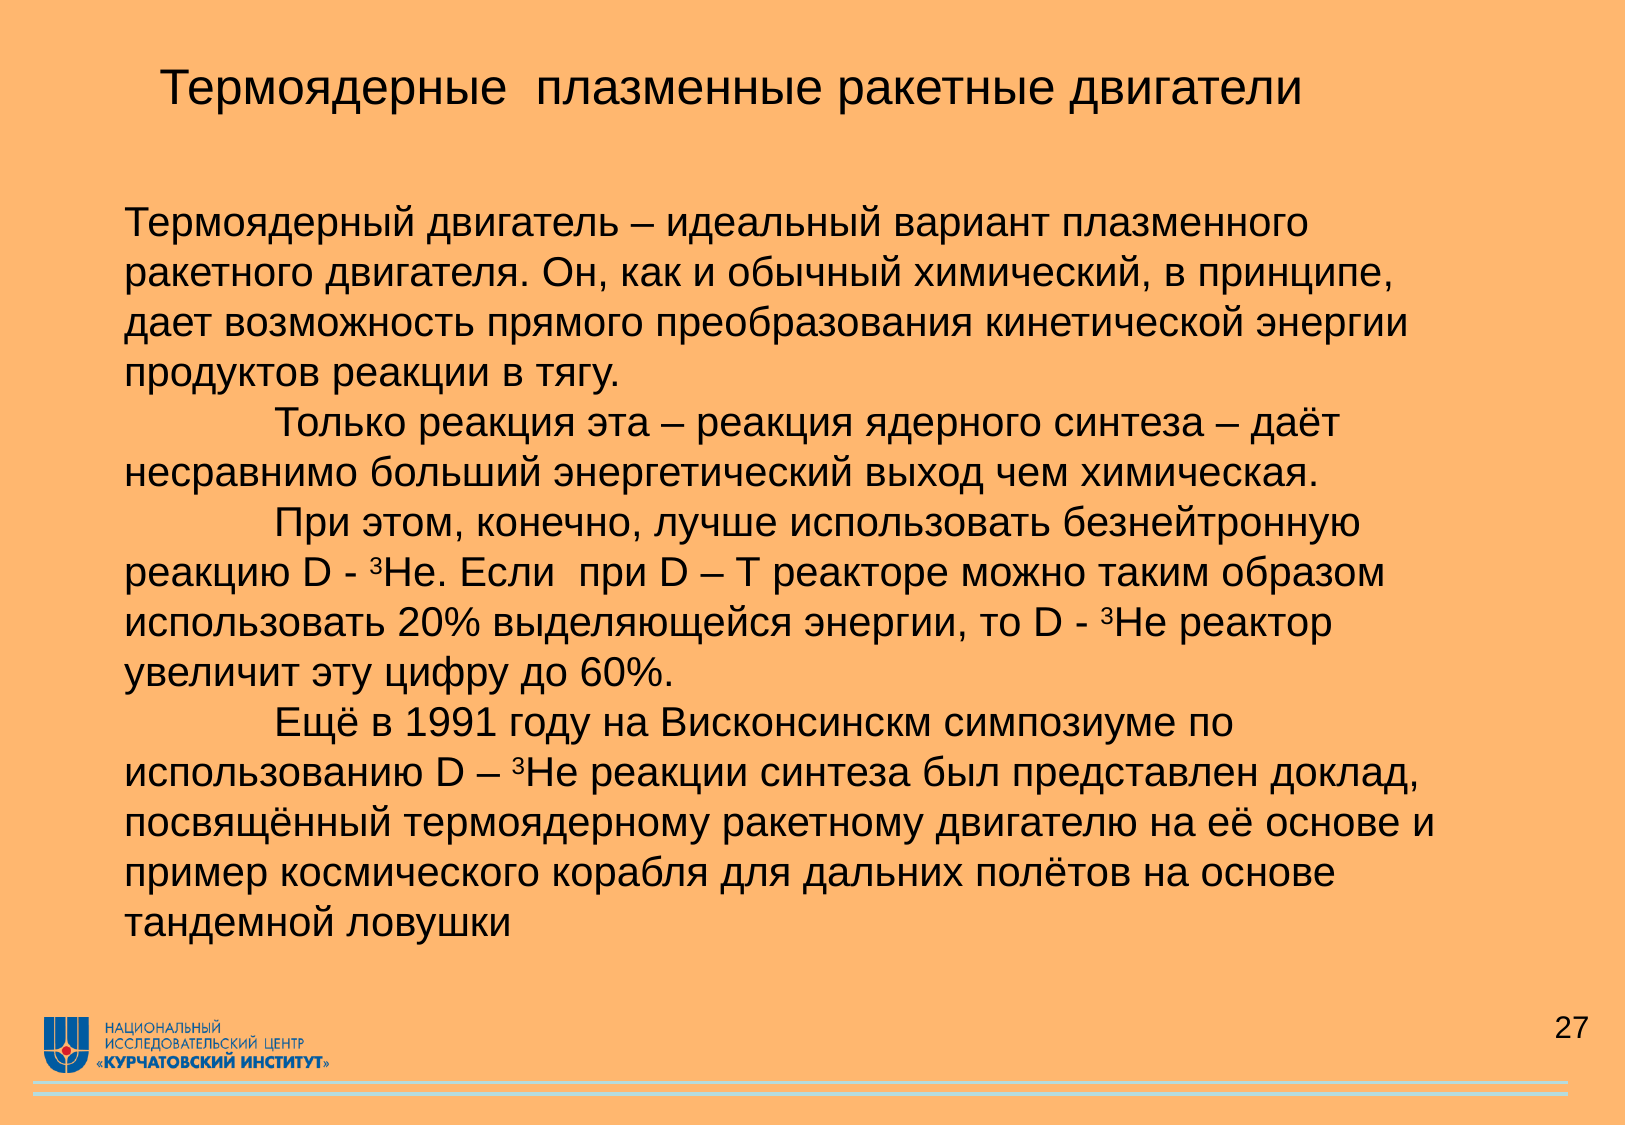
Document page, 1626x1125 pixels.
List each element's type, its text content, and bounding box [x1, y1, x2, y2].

text_box Термоядерные плазменные ракетные двигатели [144, 46, 1352, 122]
slide_number 27 [1225, 999, 1606, 1078]
picture [44, 1017, 329, 1073]
text_box Термоядерный двигатель – идеальный вариант плазменного ракетного двигателя. Он, как и обычный химический, в принципе, дает возможность прямого преобразования кинетической энергии продуктов реакции в тягу. Только реакция эта – реакция ядерного синтеза – даёт несравнимо больший энергетический выход чем химическая. При этом, конечно, лучше использовать безнейтронную реакцию D - 3He. Если при D – T реакторе можно таким образом использовать 20% выделяющейся энергии, то D - 3He реактор увеличит эту цифру до 60%. Ещё в 1991 году на Висконсинскм симпозиуме по использованию D – 3He реакции синтеза был представлен доклад, посвящённый термоядерному ракетному двигателю на её основе и пример космического корабля для дальних полётов на основе тандемной ловушки [109, 187, 1469, 953]
